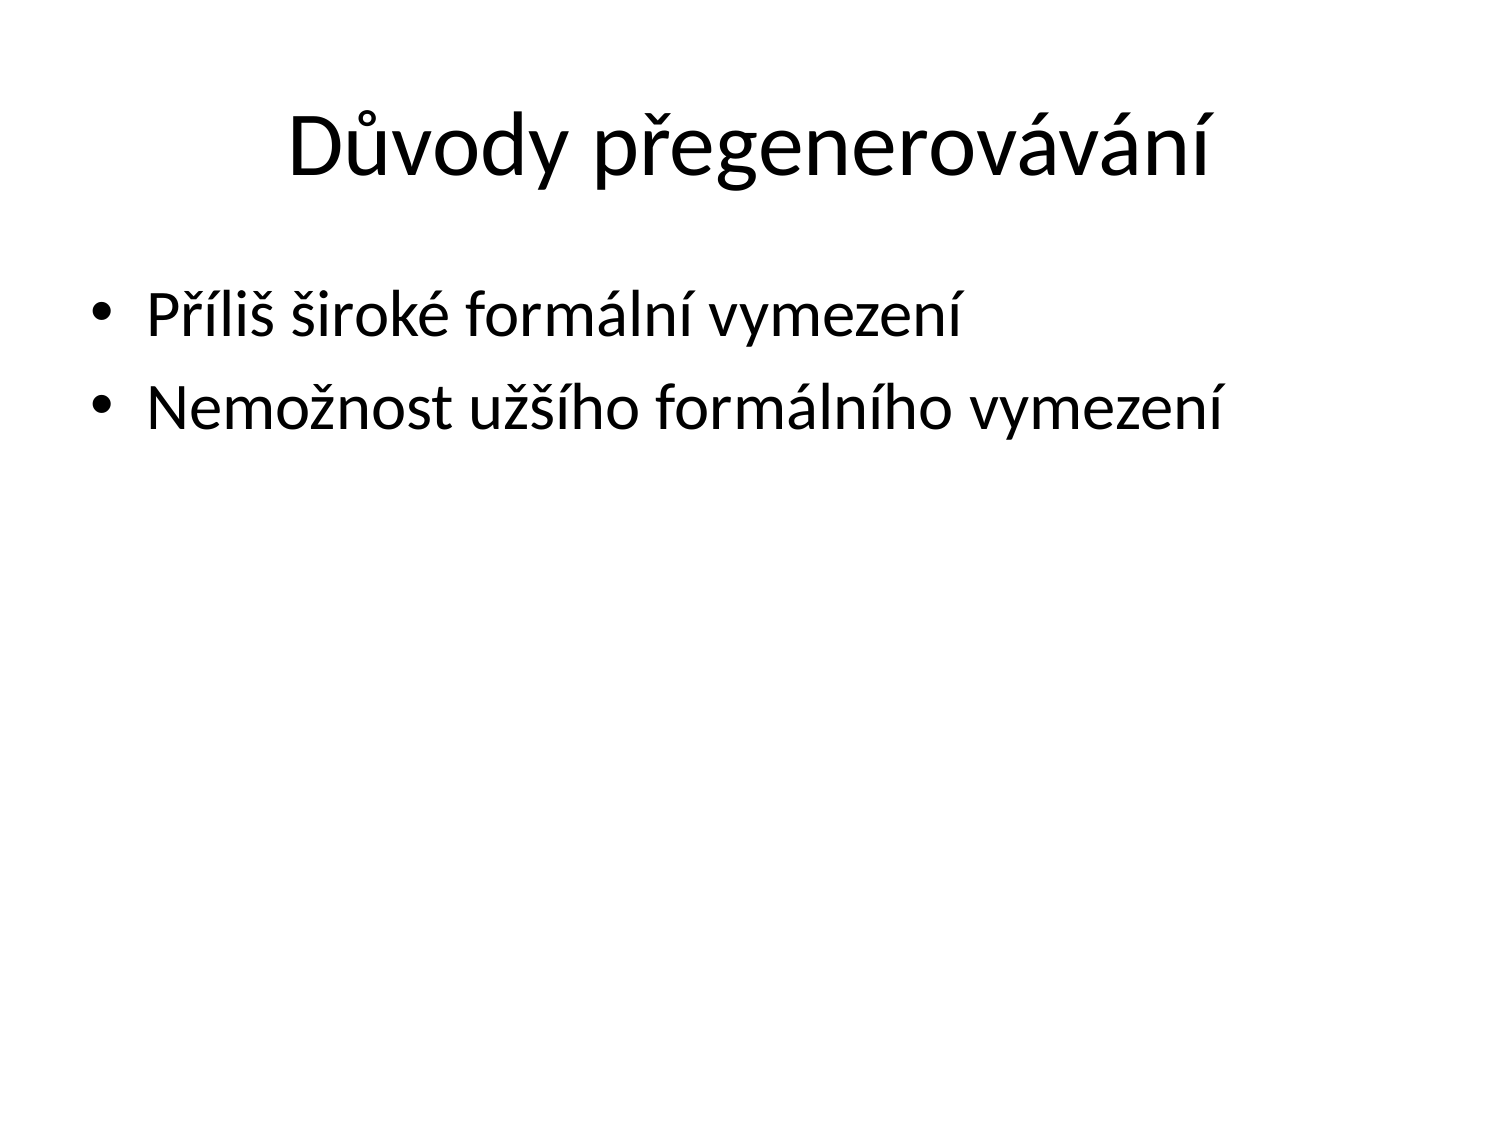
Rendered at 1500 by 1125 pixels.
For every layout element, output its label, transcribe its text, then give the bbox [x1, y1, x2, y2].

title Důvody přegenerovávání [75, 45, 1425, 233]
list Příliš široké formální vymezení Nemožnost užšího formálního vymezení [75, 262, 1425, 1005]
